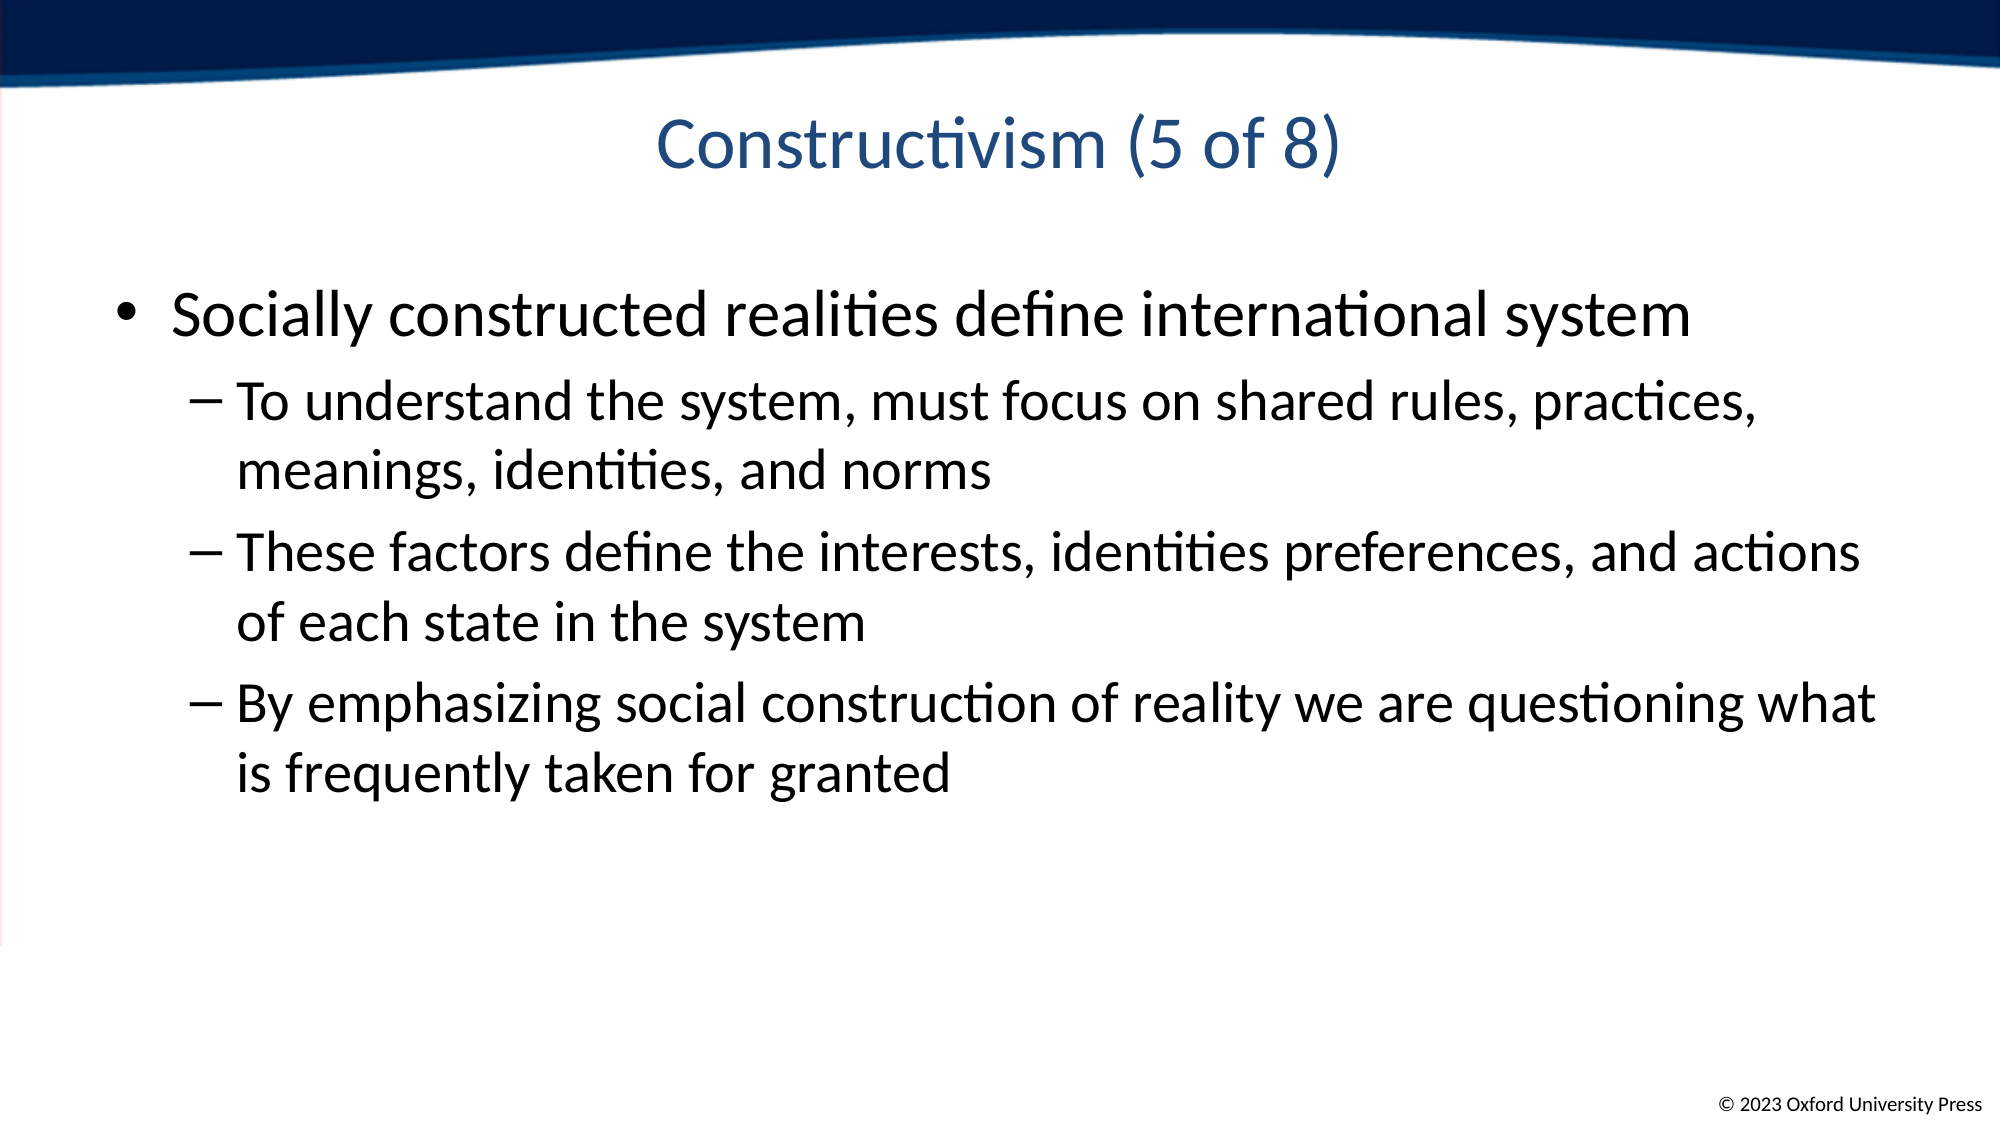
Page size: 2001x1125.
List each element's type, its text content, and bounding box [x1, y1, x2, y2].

list Socially constructed realities define international system To understand the system, must focus on shared rules, practices, meanings, identities, and norms These factors define the interests, identities preferences, and actions of each state in the system By emphasizing social construction of reality we are questioning what is frequently taken for granted [99, 262, 1900, 1005]
title Constructivism (5 of 8) [99, 45, 1900, 233]
picture [0, 0, 2000, 1125]
